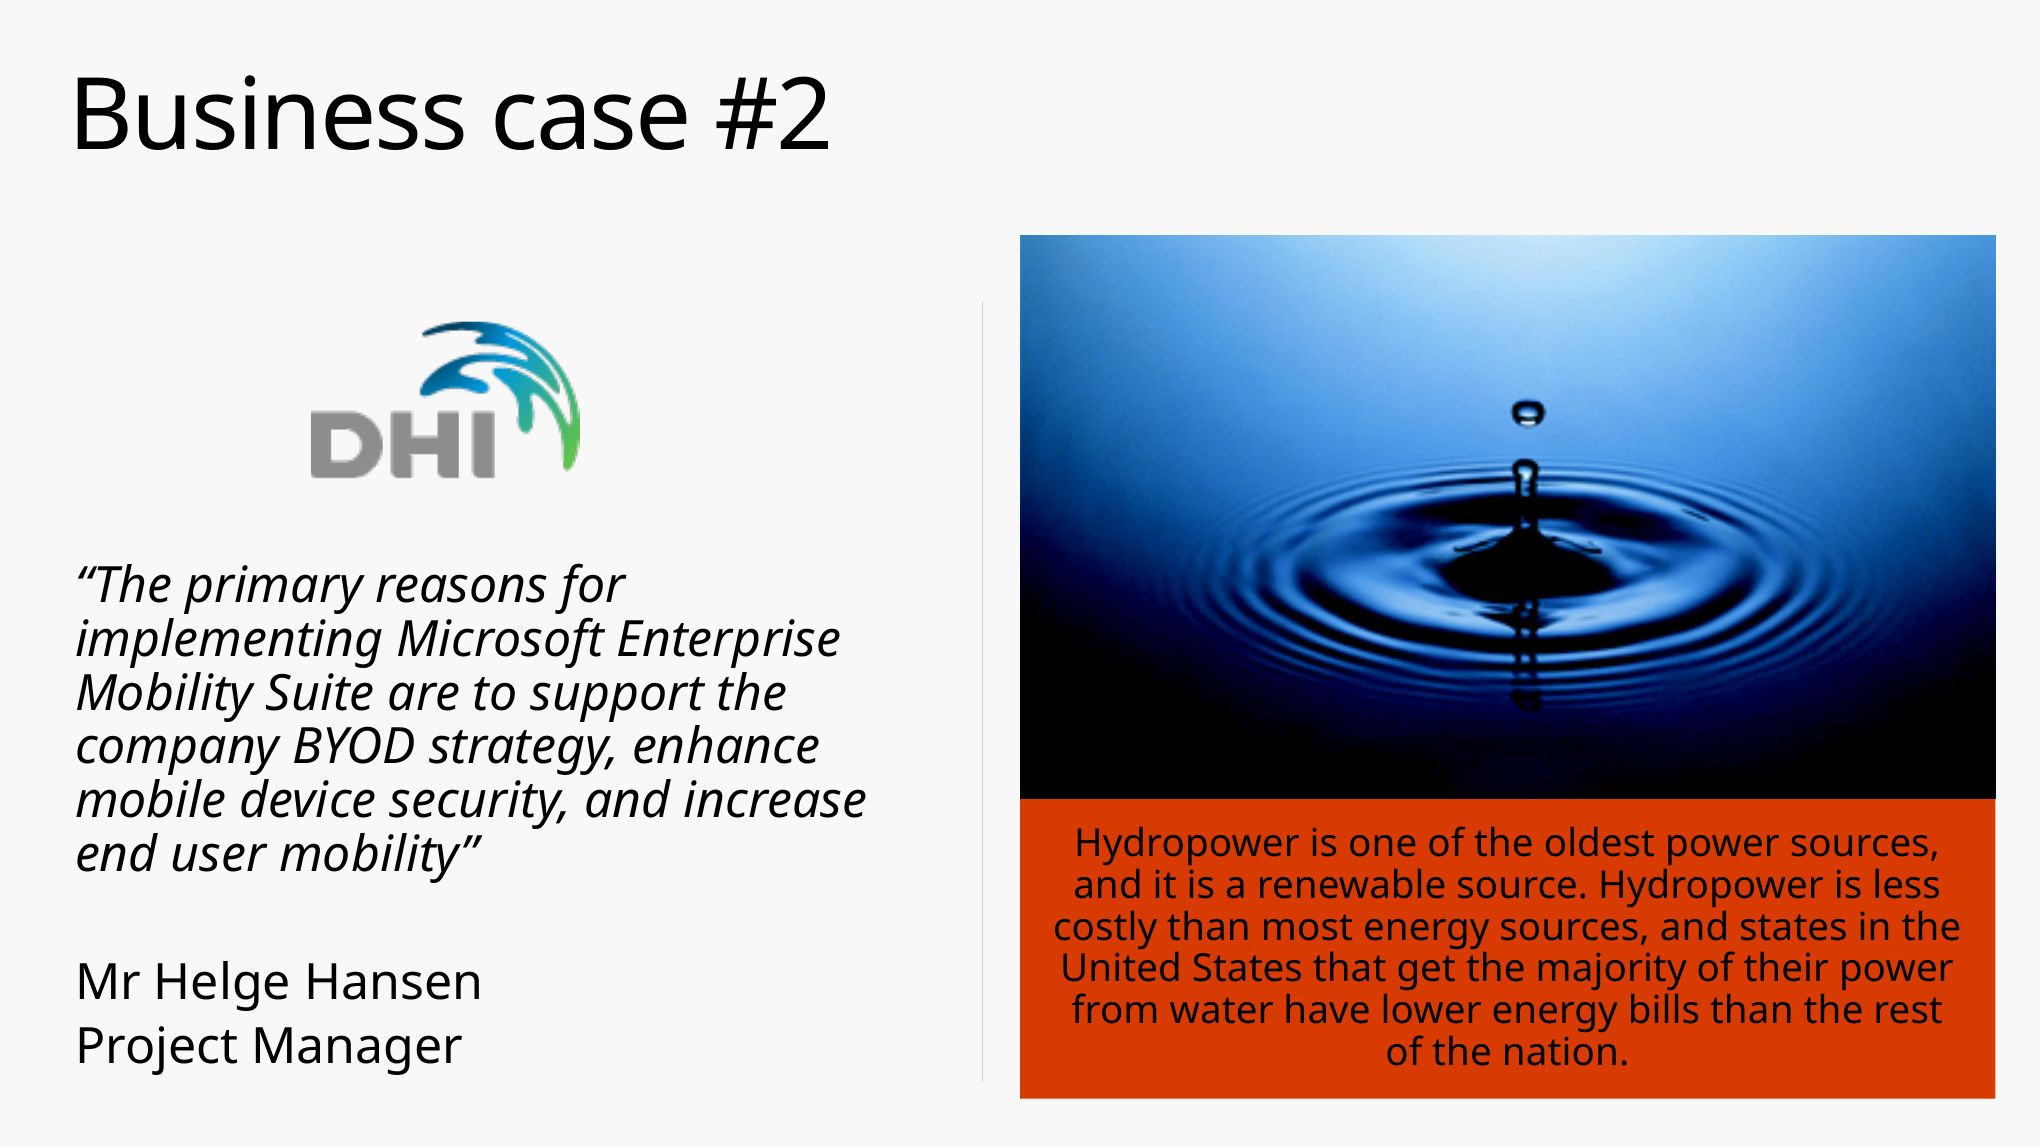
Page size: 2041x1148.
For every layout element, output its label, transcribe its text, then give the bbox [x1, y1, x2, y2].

title Business case #2 [45, 48, 1996, 199]
list “The primary reasons for implementing Microsoft Enterprise Mobility Suite are to support the company BYOD strategy, enhance mobile device security, and increase end user mobility” Mr Helge Hansen Project Manager [45, 534, 946, 1099]
list Hydropower is one of the oldest power sources, and it is a renewable source. Hydropower is less costly than most energy sources, and states in the United States that get the majority of their power from water have lower energy bills than the rest of the nation. [1020, 799, 1996, 1099]
picture [311, 266, 580, 536]
picture [1019, 235, 1996, 799]
